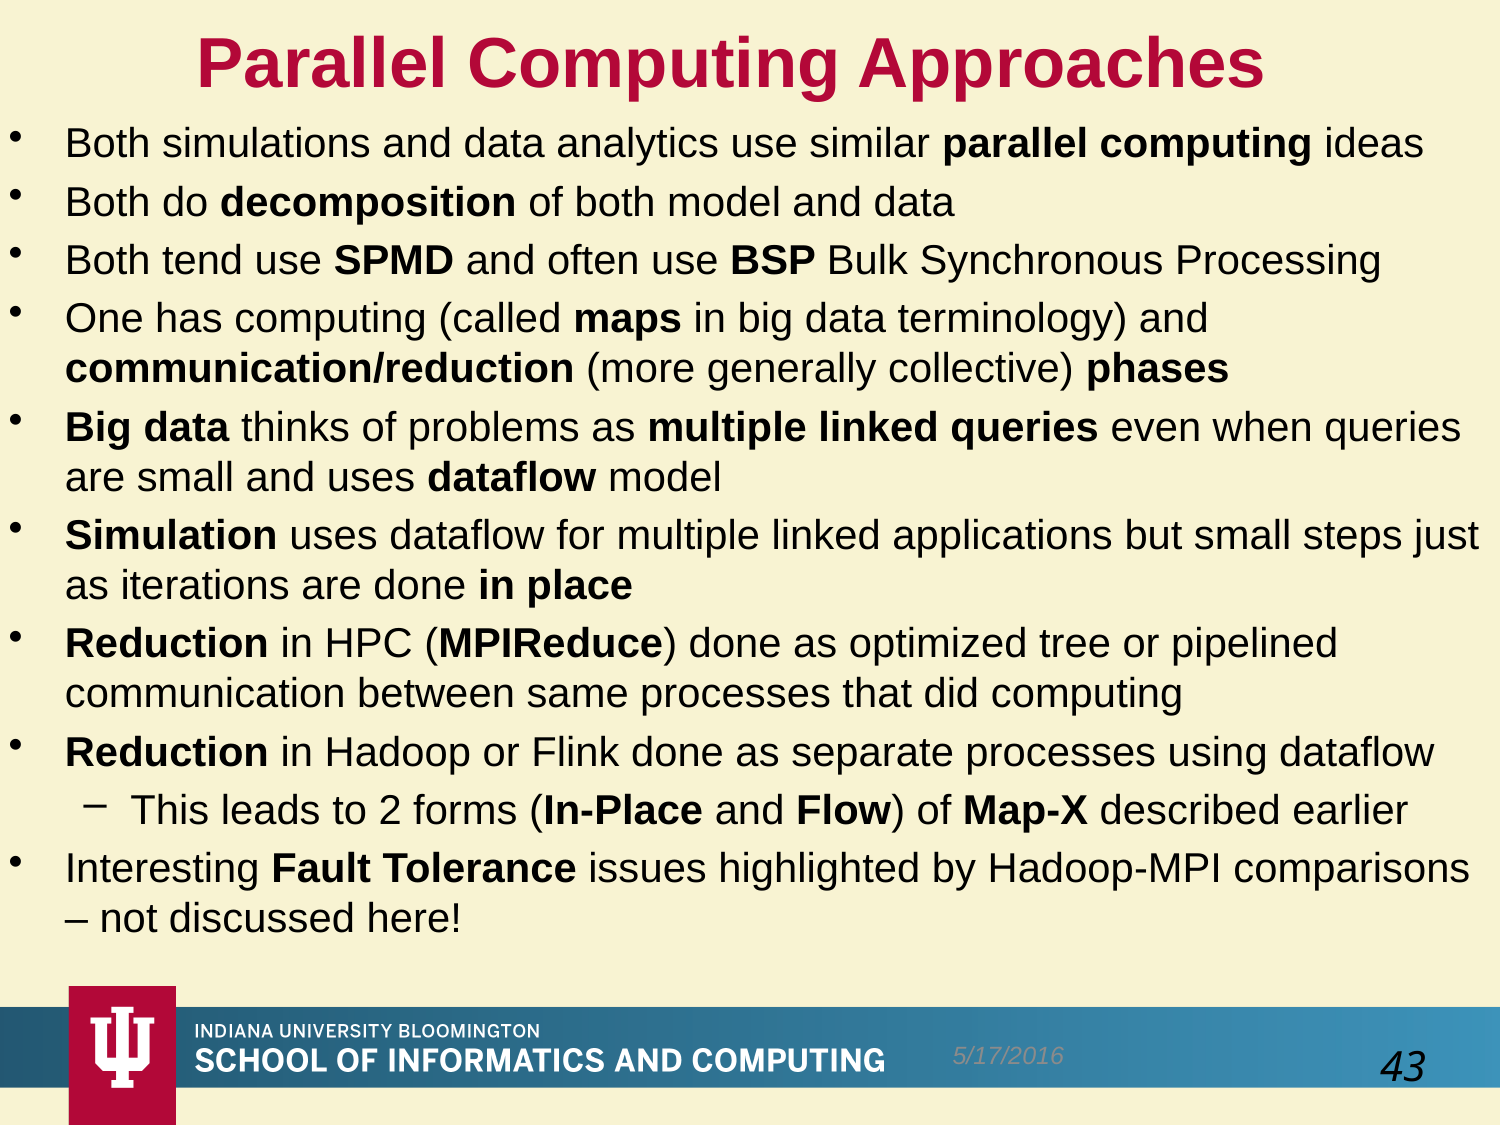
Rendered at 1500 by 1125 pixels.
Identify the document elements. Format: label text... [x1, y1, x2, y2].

slide_number 43 [1365, 1032, 1474, 1081]
list Both simulations and data analytics use similar parallel computing ideas Both do decomposition of both model and data Both tend use SPMD and often use BSP Bulk Synchronous Processing One has computing (called maps in big data terminology) and communication/reduction (more generally collective) phases Big data thinks of problems as multiple linked queries even when queries are small and uses dataflow model Simulation uses dataflow for multiple linked applications but small steps just as iterations are done in place Reduction in HPC (MPIReduce) done as optimized tree or pipelined communication between same processes that did computing Reduction in Hadoop or Flink done as separate processes using dataflow This leads to 2 forms (In-Place and Flow) of Map-X described earlier Interesting Fault Tolerance issues highlighted by Hadoop-MPI comparisons – not discussed here! [0, 108, 1500, 1022]
title Parallel Computing Approaches [44, 5, 1420, 108]
picture [0, 1022, 1500, 1125]
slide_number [937, 1024, 1275, 1085]
